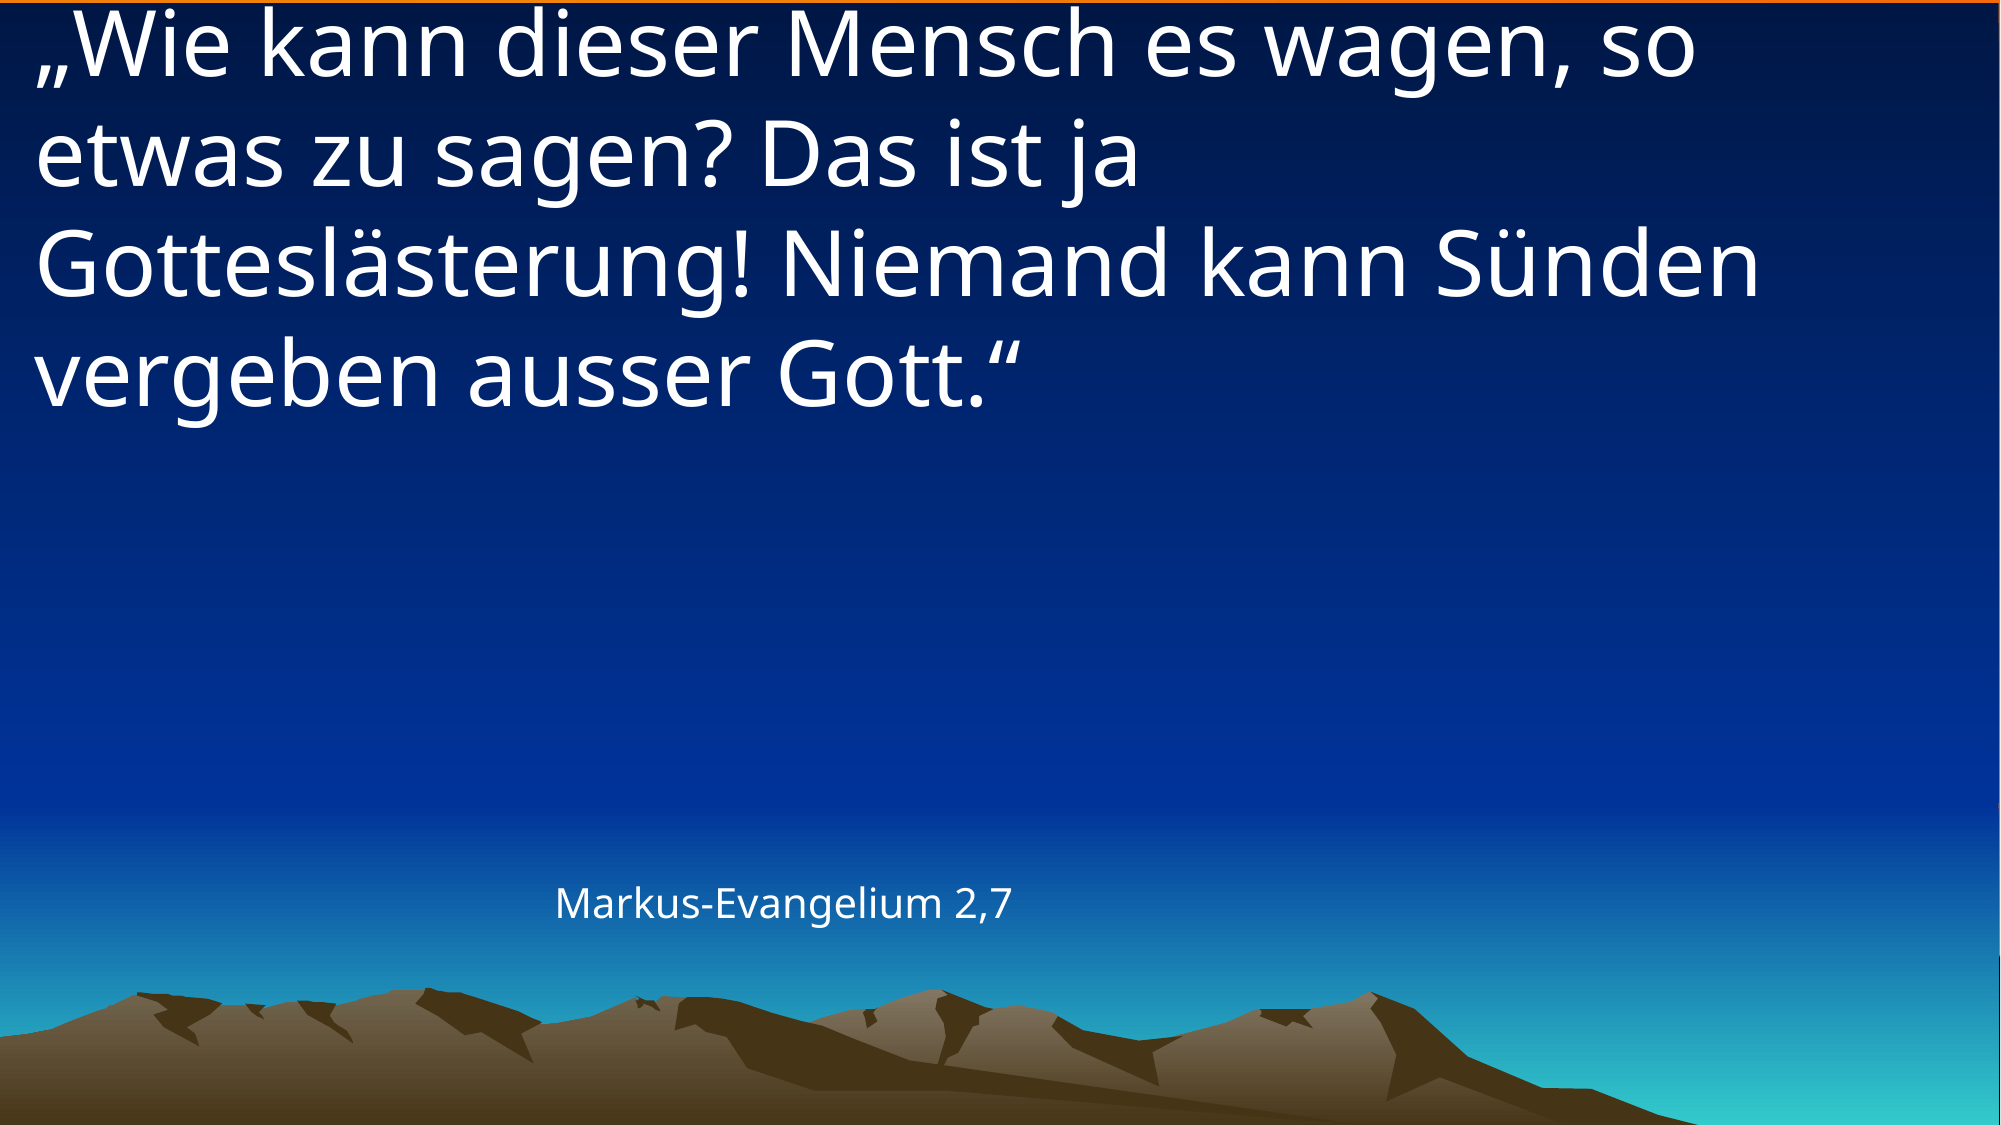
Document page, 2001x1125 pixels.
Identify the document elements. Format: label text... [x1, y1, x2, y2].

title „Wie kann dieser Mensch es wagen, so etwas zu sagen? Das ist ja Gotteslästerung! Niemand kann Sünden vergeben ausser Gott.“ [19, 0, 1851, 433]
picture [1851, 0, 2001, 1125]
subtitle Markus-Evangelium 2,7 [539, 869, 1225, 1125]
